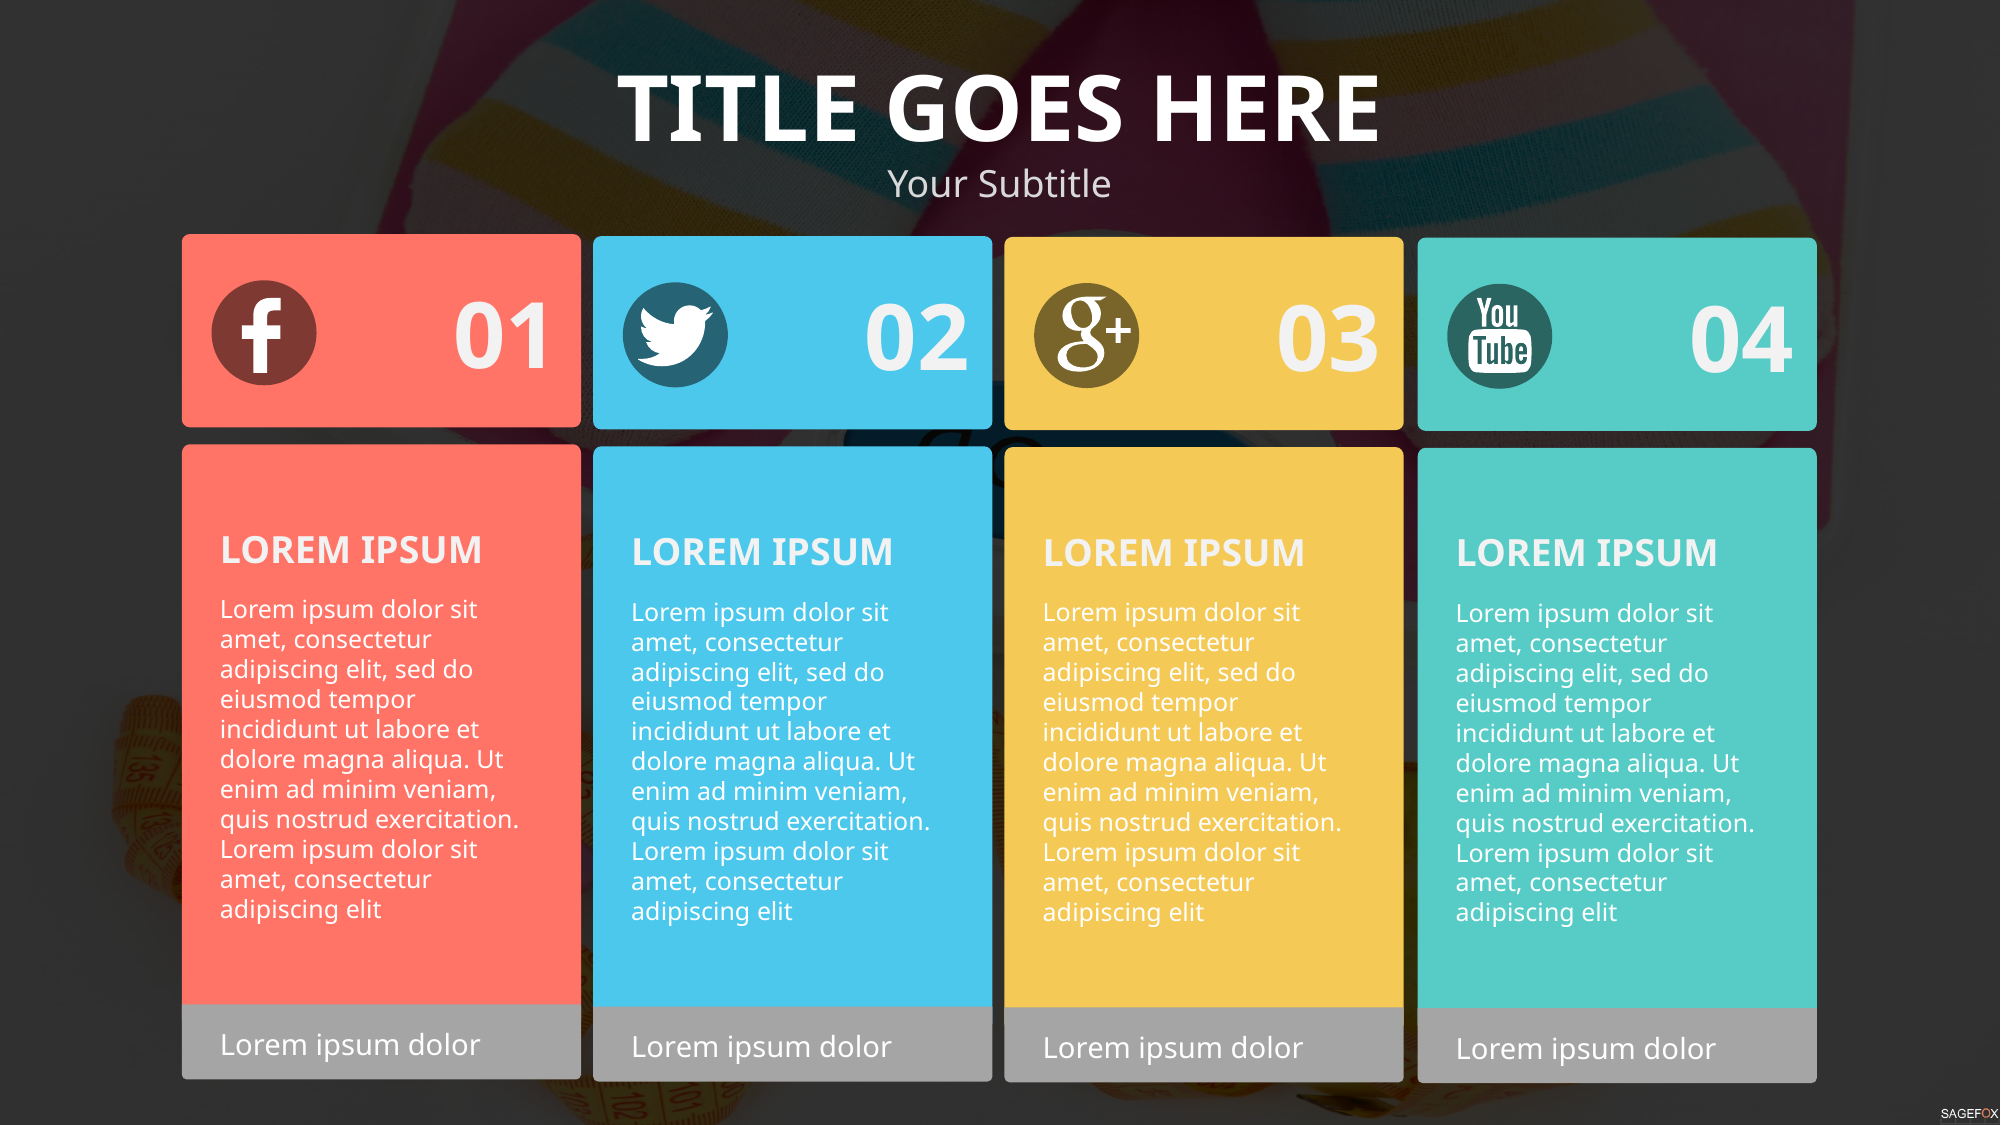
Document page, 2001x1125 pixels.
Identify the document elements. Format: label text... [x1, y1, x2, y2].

text_box [241, 297, 281, 373]
text_box [210, 279, 318, 387]
text_box [592, 235, 994, 431]
text_box [1416, 236, 1818, 432]
text_box 01 [438, 269, 575, 395]
text_box [1003, 446, 1405, 1006]
text_box [1446, 282, 1554, 390]
text_box TITLE GOES HERE Your Subtitle [548, 42, 1452, 212]
text_box [638, 305, 713, 367]
text_box 02 [849, 271, 986, 397]
text_box [1416, 446, 1818, 1006]
text_box [180, 443, 583, 1003]
text_box [1003, 1006, 1405, 1084]
text_box LOREM IPSUM Lorem ipsum dolor sit amet, consectetur adipiscing elit, sed do eiusmod tempor incididunt ut labore et dolore magna aliqua. Ut enim ad minim veniam, quis nostrud exercitation. Lorem ipsum dolor sit amet, consectetur adipiscing elit [616, 520, 960, 933]
text_box LOREM IPSUM Lorem ipsum dolor sit amet, consectetur adipiscing elit, sed do eiusmod tempor incididunt ut labore et dolore magna aliqua. Ut enim ad minim veniam, quis nostrud exercitation. Lorem ipsum dolor sit amet, consectetur adipiscing elit [1440, 521, 1784, 935]
text_box [180, 1003, 583, 1081]
text_box LOREM IPSUM Lorem ipsum dolor sit amet, consectetur adipiscing elit, sed do eiusmod tempor incididunt ut labore et dolore magna aliqua. Ut enim ad minim veniam, quis nostrud exercitation. Lorem ipsum dolor sit amet, consectetur adipiscing elit [205, 518, 549, 931]
text_box LOREM IPSUM Lorem ipsum dolor sit amet, consectetur adipiscing elit, sed do eiusmod tempor incididunt ut labore et dolore magna aliqua. Ut enim ad minim veniam, quis nostrud exercitation. Lorem ipsum dolor sit amet, consectetur adipiscing elit [1027, 521, 1371, 934]
text_box [1003, 235, 1405, 432]
text_box [1416, 1006, 1818, 1085]
text_box [592, 445, 994, 1005]
text_box [1033, 282, 1126, 390]
text_box Lorem ipsum dolor [205, 1019, 549, 1069]
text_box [1468, 297, 1532, 373]
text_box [1057, 296, 1131, 372]
text_box 03 [1261, 272, 1397, 398]
text_box [1131, 305, 1141, 366]
text_box Lorem ipsum dolor [616, 1021, 960, 1072]
picture [0, 0, 2001, 1125]
text_box 04 [1674, 273, 1810, 398]
text_box [621, 281, 729, 389]
text_box [592, 1005, 994, 1083]
text_box [180, 233, 583, 429]
text_box Lorem ipsum dolor [1440, 1022, 1784, 1073]
text_box Lorem ipsum dolor [1027, 1022, 1371, 1072]
